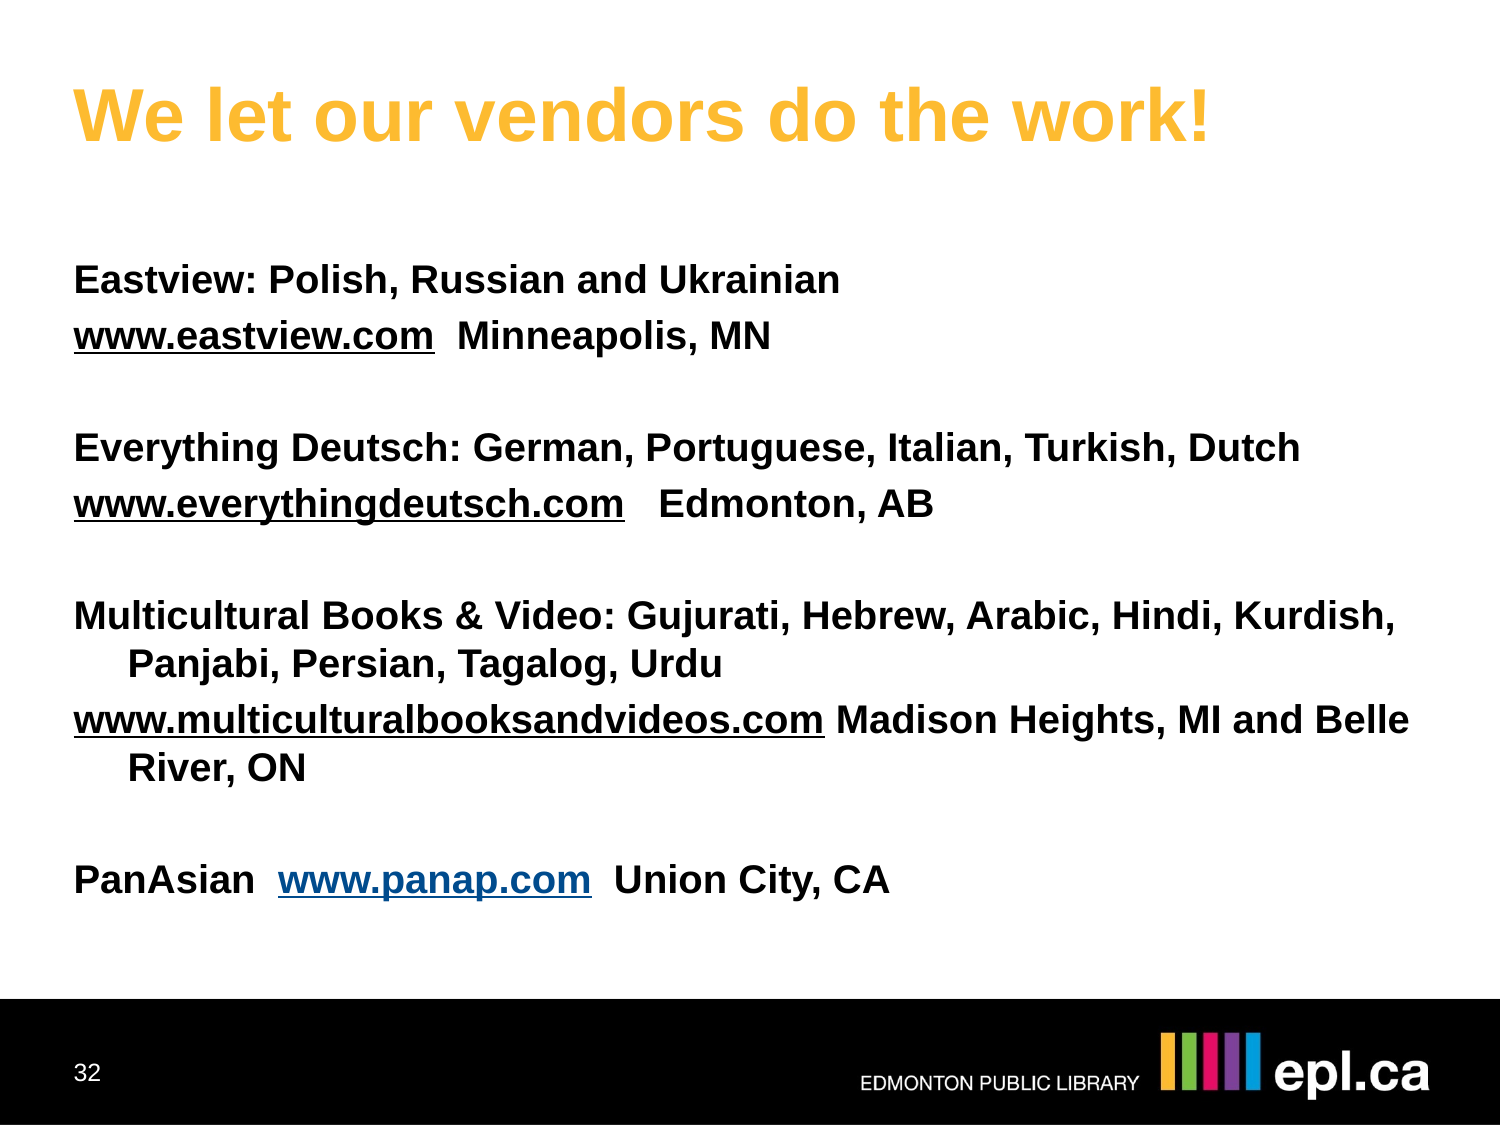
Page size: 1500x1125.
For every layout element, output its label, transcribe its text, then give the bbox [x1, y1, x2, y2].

list We let our vendors do the work! [58, 58, 1430, 173]
slide_number 32 [58, 1041, 409, 1102]
list Eastview: Polish, Russian and Ukrainian www.eastview.com Minneapolis, MN Everything Deutsch: German, Portuguese, Italian, Turkish, Dutch www.everythingdeutsch.com Edmonton, AB Multicultural Books & Video: Gujurati, Hebrew, Arabic, Hindi, Kurdish, Panjabi, Persian, Tagalog, Urdu www.multiculturalbooksandvideos.com Madison Heights, MI and Belle River, ON PanAsian www.panap.com Union City, CA [58, 246, 1430, 914]
picture [0, 0, 1500, 1125]
